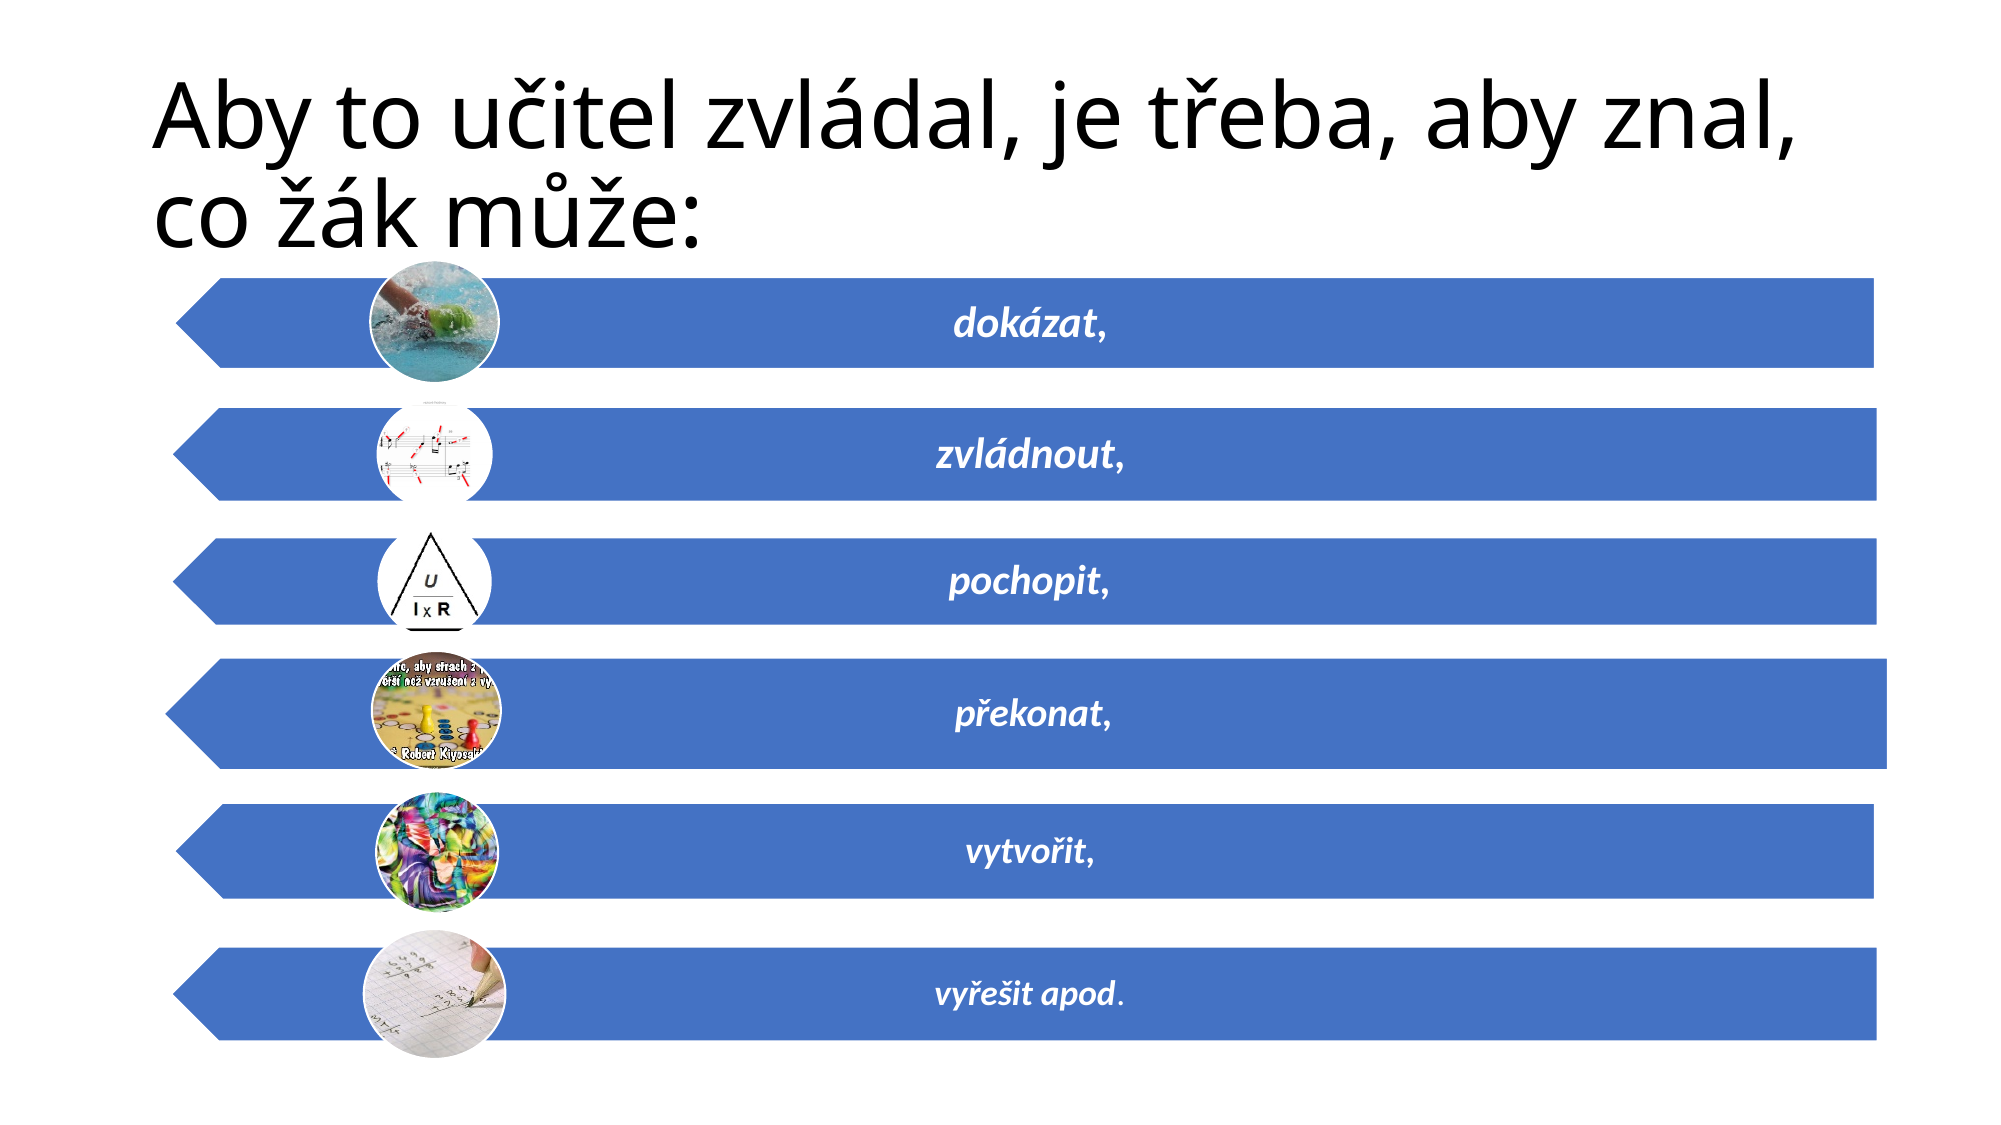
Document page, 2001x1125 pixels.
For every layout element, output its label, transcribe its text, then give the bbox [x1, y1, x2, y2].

title Aby to učitel zvládal, je třeba, aby znal, co žák může: [137, 59, 1863, 260]
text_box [137, 260, 1912, 1060]
